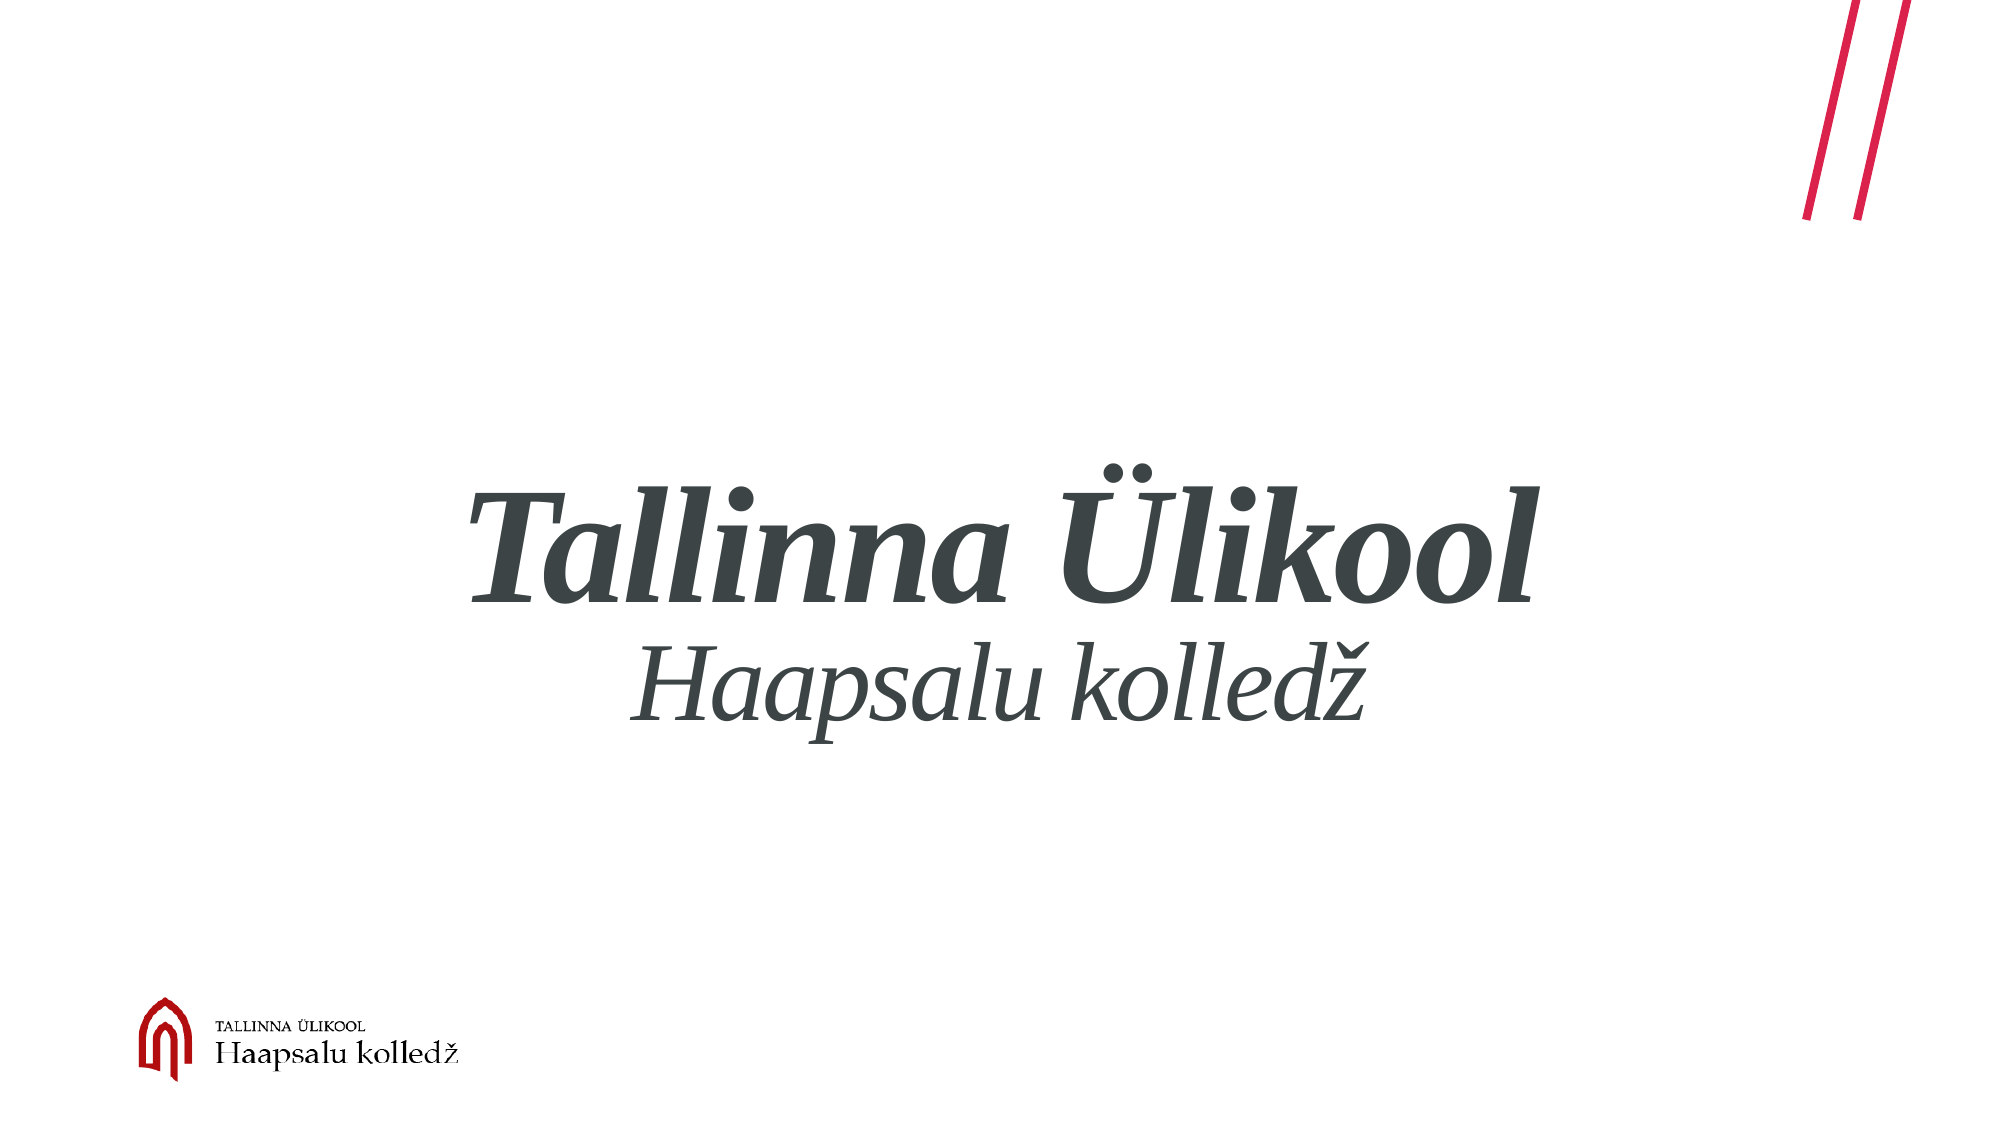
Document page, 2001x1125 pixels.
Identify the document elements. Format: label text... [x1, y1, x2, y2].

title Tallinna Ülikool Haapsalu kolledž [249, 358, 1750, 750]
picture [104, 963, 496, 1119]
